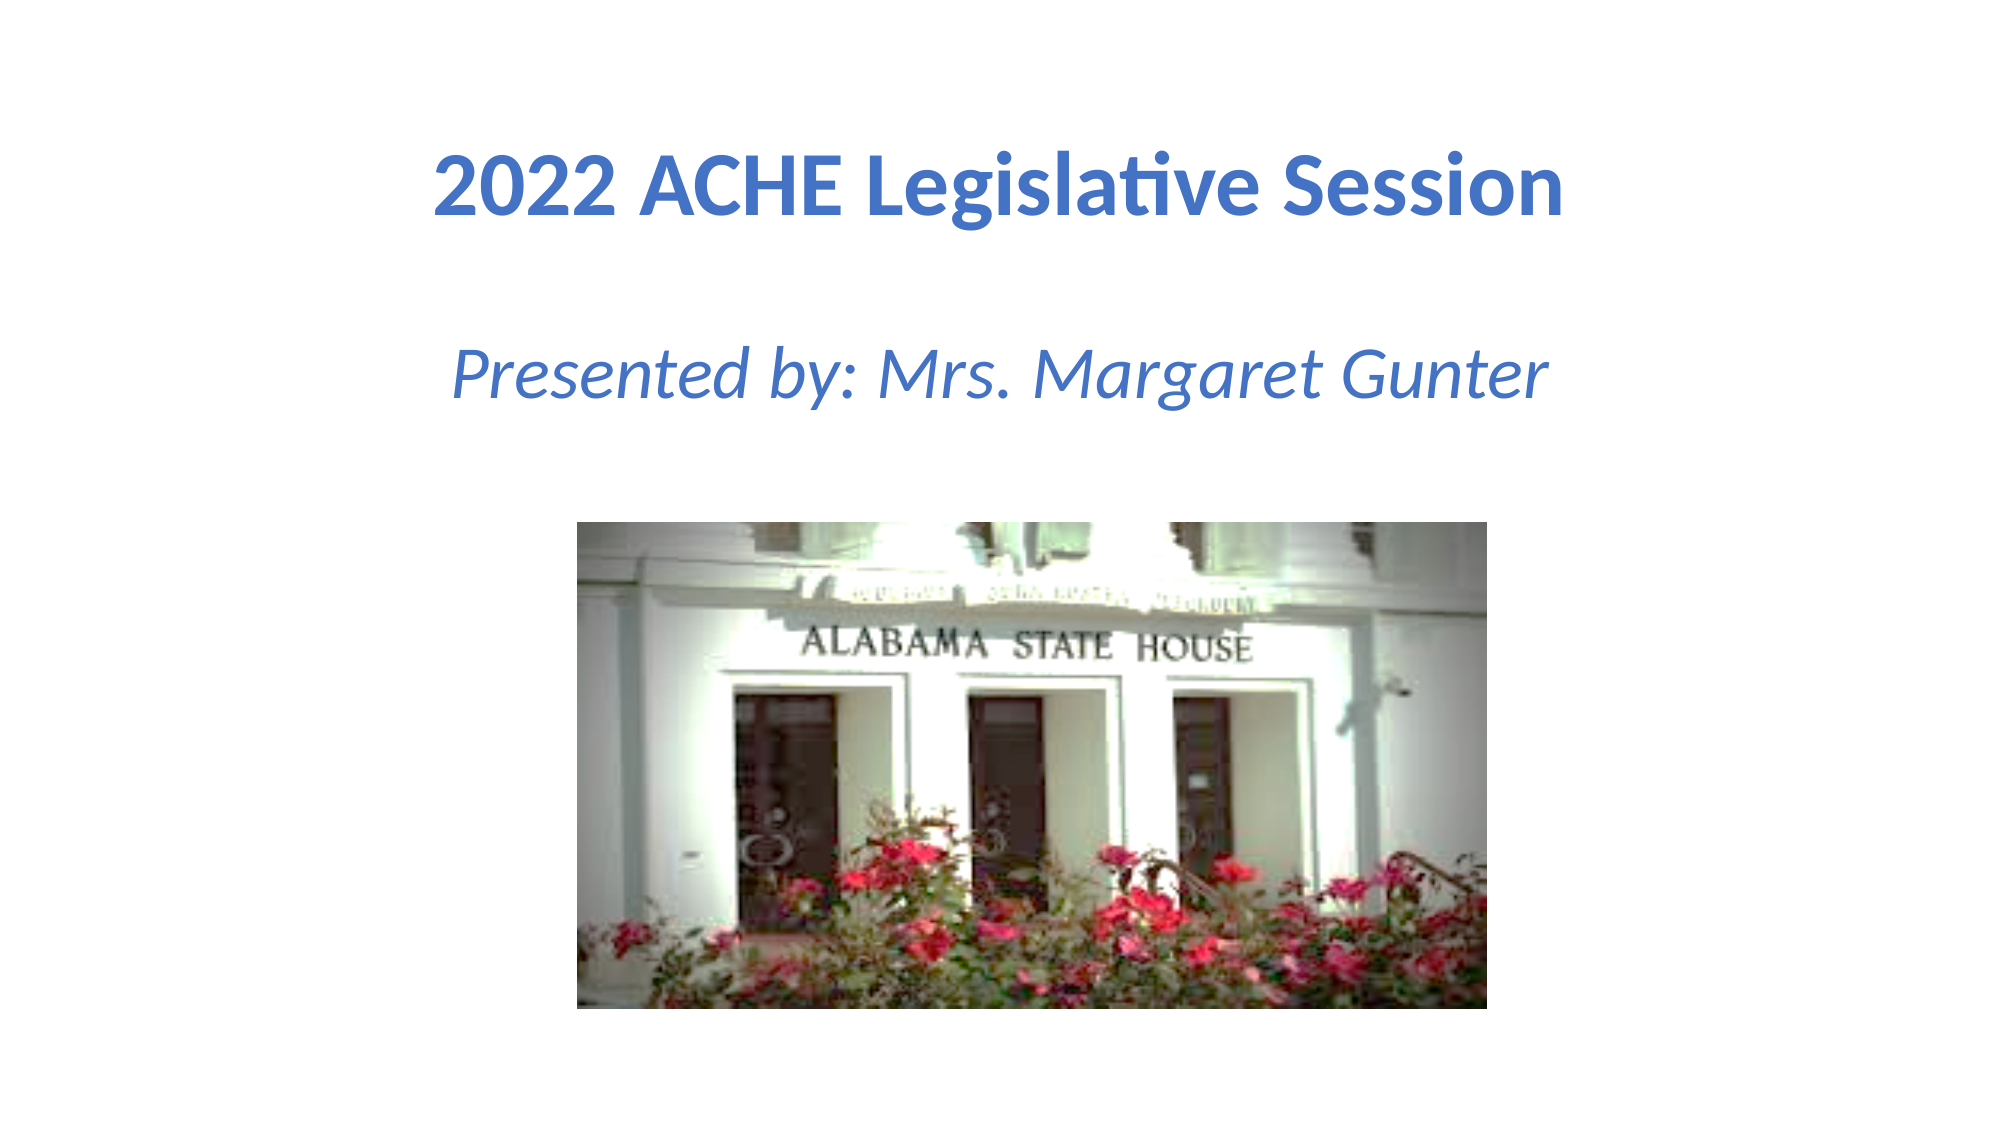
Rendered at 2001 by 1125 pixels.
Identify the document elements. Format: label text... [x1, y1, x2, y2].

text_box 2022 ACHE Legislative Session Presented by: Mrs. Margaret Gunter [284, 116, 1715, 421]
picture [577, 522, 1487, 1009]
